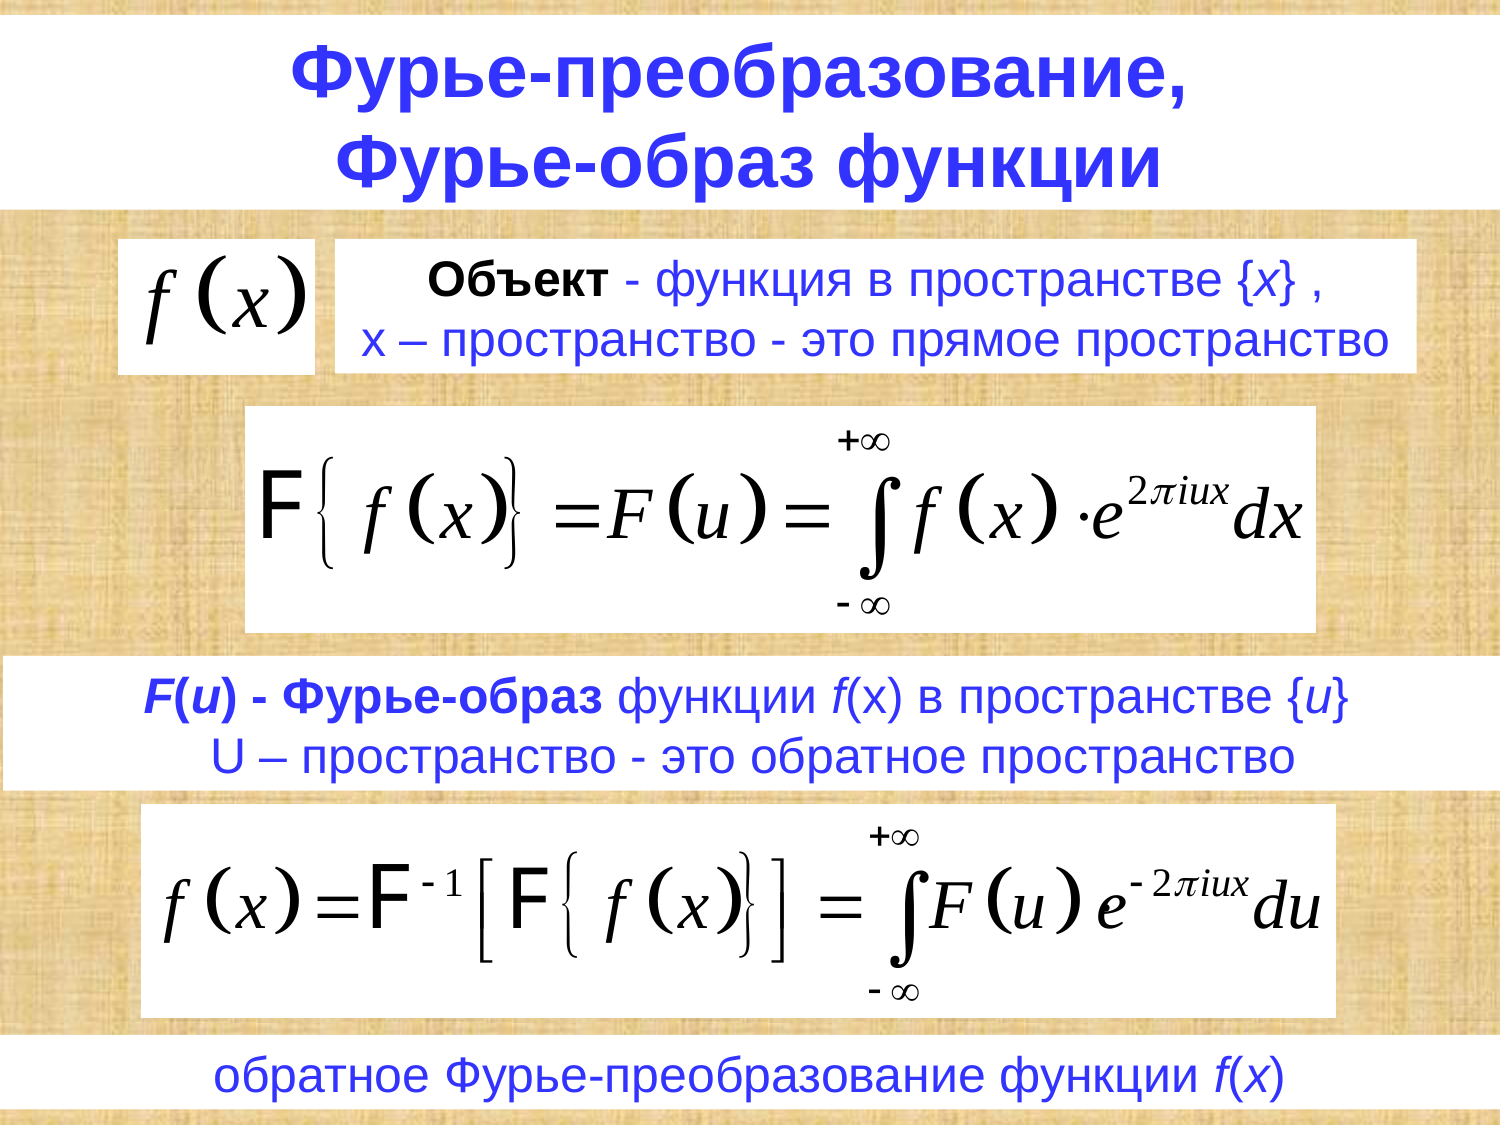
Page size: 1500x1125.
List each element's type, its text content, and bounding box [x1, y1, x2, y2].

picture [0, 210, 1500, 1034]
picture [0, 1110, 1500, 1125]
picture [0, 0, 1500, 14]
text_box F(u) - Фурье-образ функции f(x) в пространстве {u} U – пространство - это обратное пространство [3, 655, 1500, 791]
text_box Фурье-преобразование, Фурье-образ функции [0, 14, 1500, 210]
text_box Объект - функция в пространстве {x} , x – пространство - это прямое пространство [334, 238, 1417, 374]
text_box обратное Фурье-преобразование функции f(x) [0, 1034, 1500, 1110]
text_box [141, 803, 1336, 1018]
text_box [118, 238, 316, 376]
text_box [245, 406, 1316, 633]
